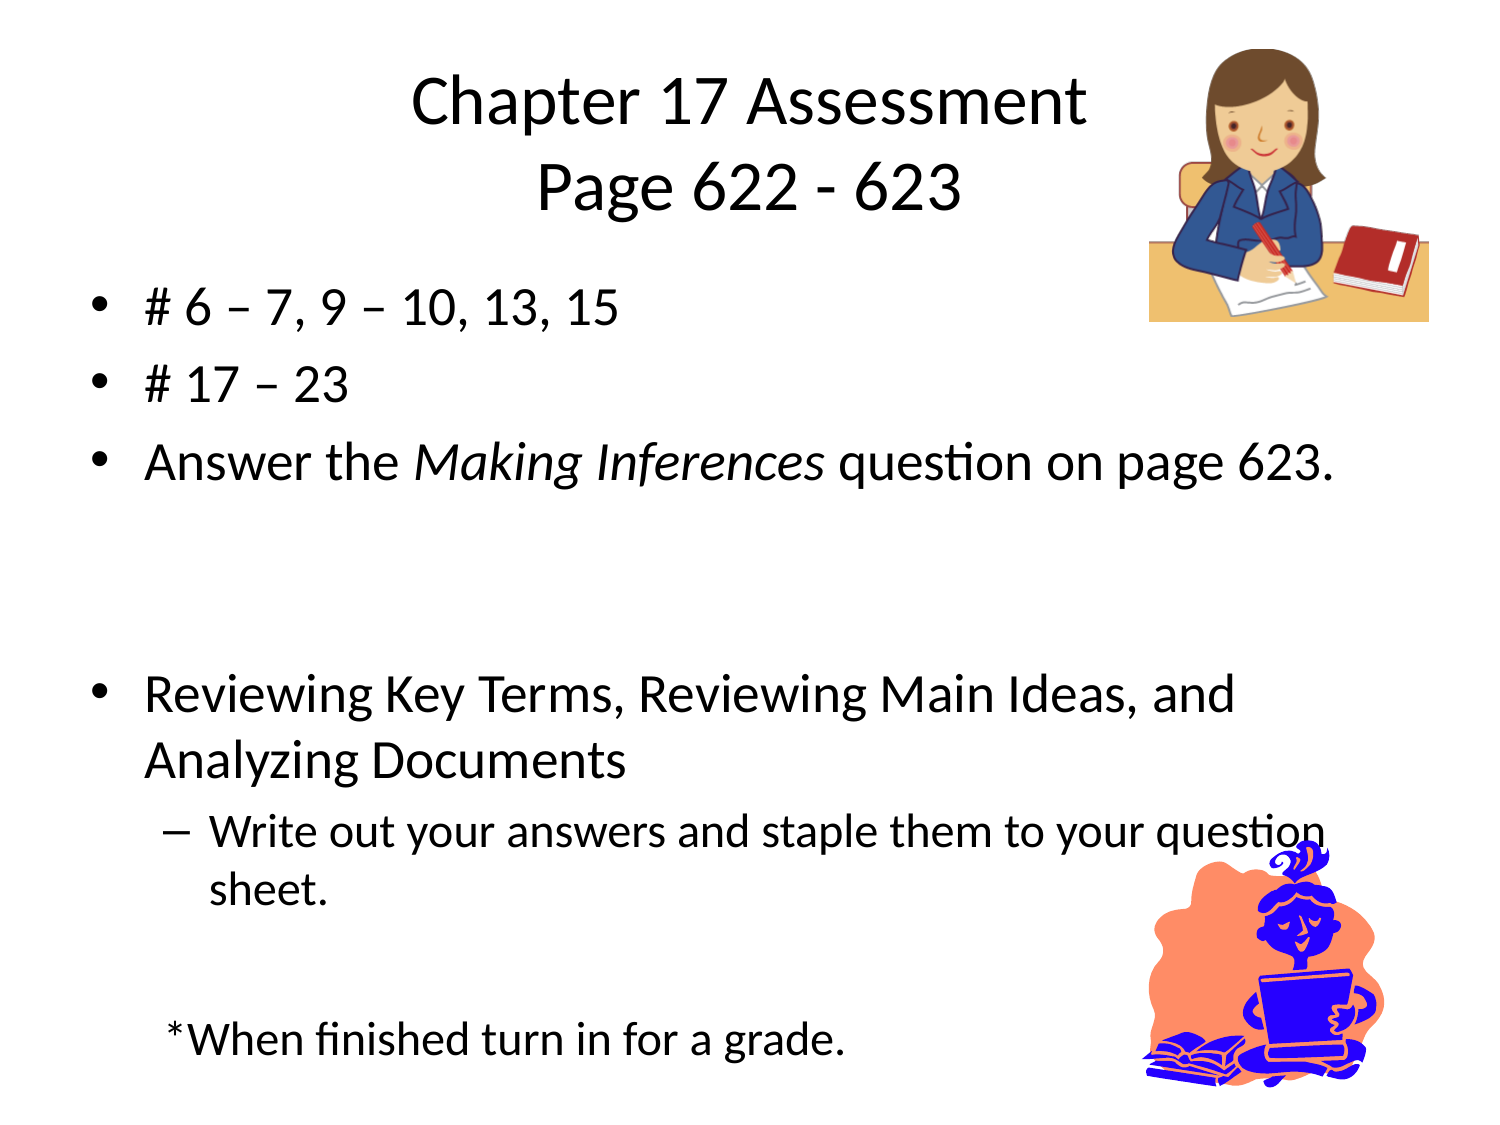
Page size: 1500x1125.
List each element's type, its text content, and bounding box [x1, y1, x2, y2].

list # 6 – 7, 9 – 10, 13, 15 # 17 – 23 Answer the Making Inferences question on page 623. Reviewing Key Terms, Reviewing Main Ideas, and Analyzing Documents Write out your answers and staple them to your question sheet. *When finished turn in for a grade. [75, 262, 1425, 1075]
picture [1141, 839, 1387, 1088]
title Chapter 17 Assessment Page 622 - 623 [75, 45, 1425, 233]
picture [1149, 49, 1430, 322]
